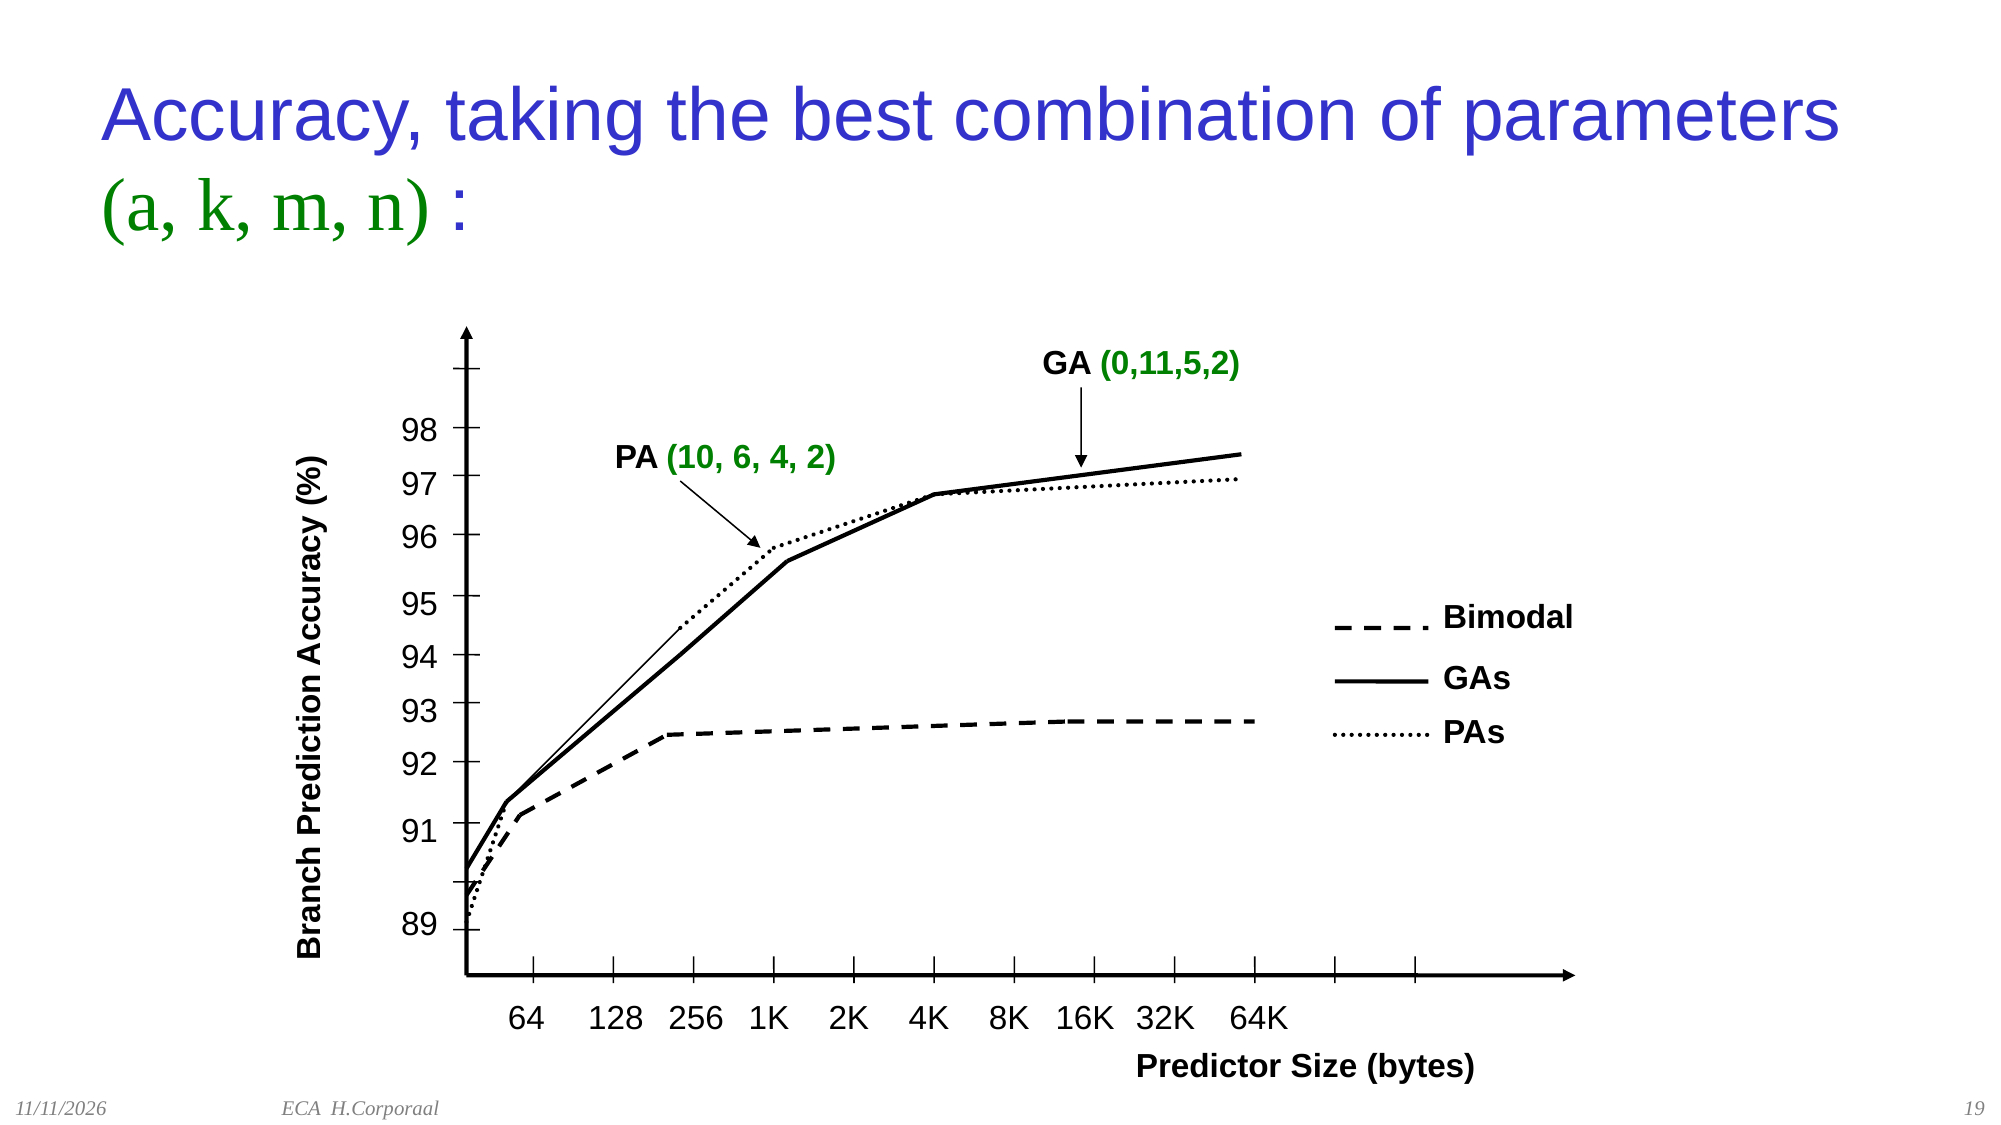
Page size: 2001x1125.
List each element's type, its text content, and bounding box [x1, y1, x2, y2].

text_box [279, 325, 1656, 1096]
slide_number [0, 1087, 266, 1125]
title Accuracy, taking the best combination of parameters (a, k, m, n) : [86, 36, 1954, 274]
footer ECA H.Corporaal [266, 1087, 901, 1125]
slide_number 19 [1583, 1087, 2000, 1125]
